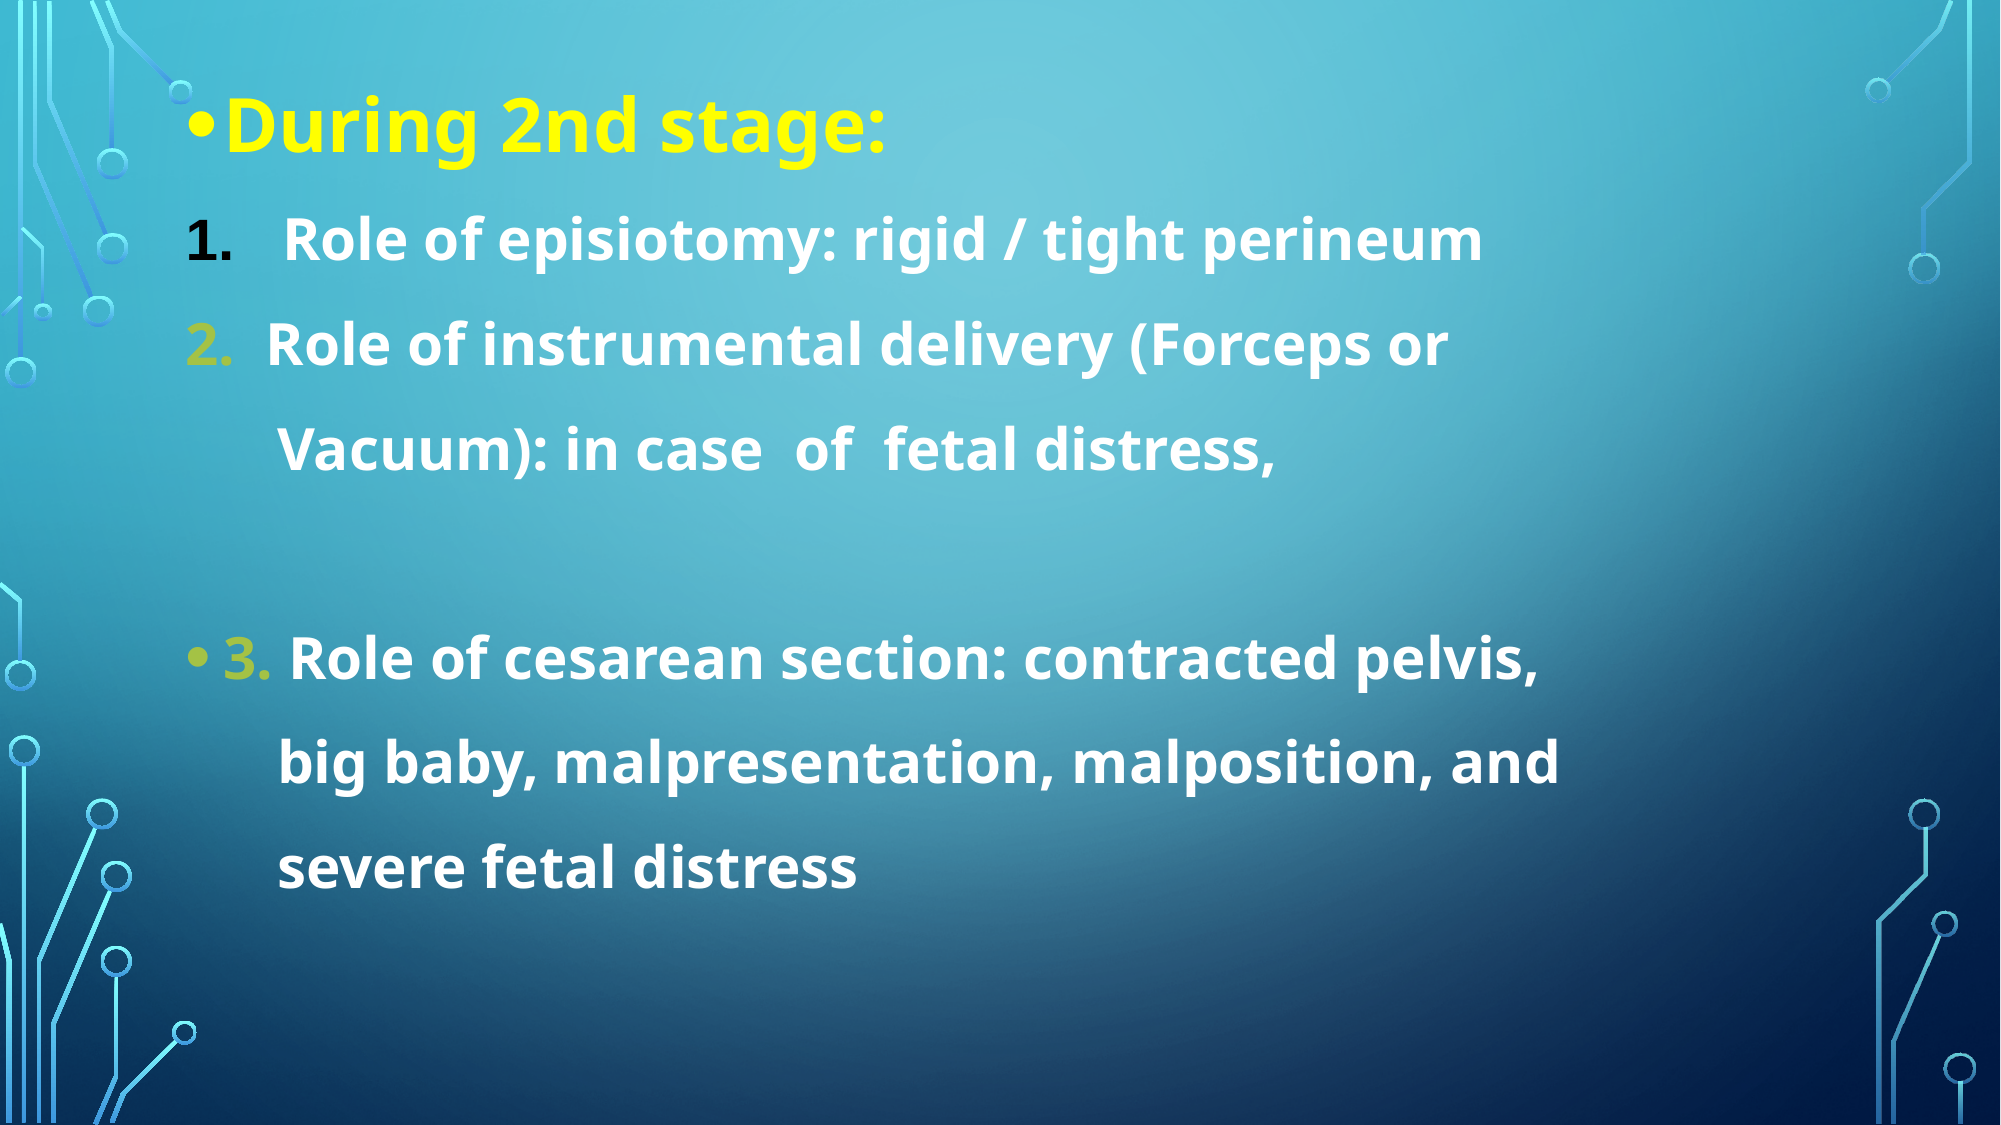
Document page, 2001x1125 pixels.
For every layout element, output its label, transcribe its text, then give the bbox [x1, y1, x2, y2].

list During 2nd stage: 1. Role of episiotomy: rigid / tight perineum 2. Role of instrumental delivery (Forceps or Vacuum): in case of fetal distress, 3. Role of cesarean section: contracted pelvis, big baby, malpresentation, malposition, and severe fetal distress [170, 52, 1887, 998]
